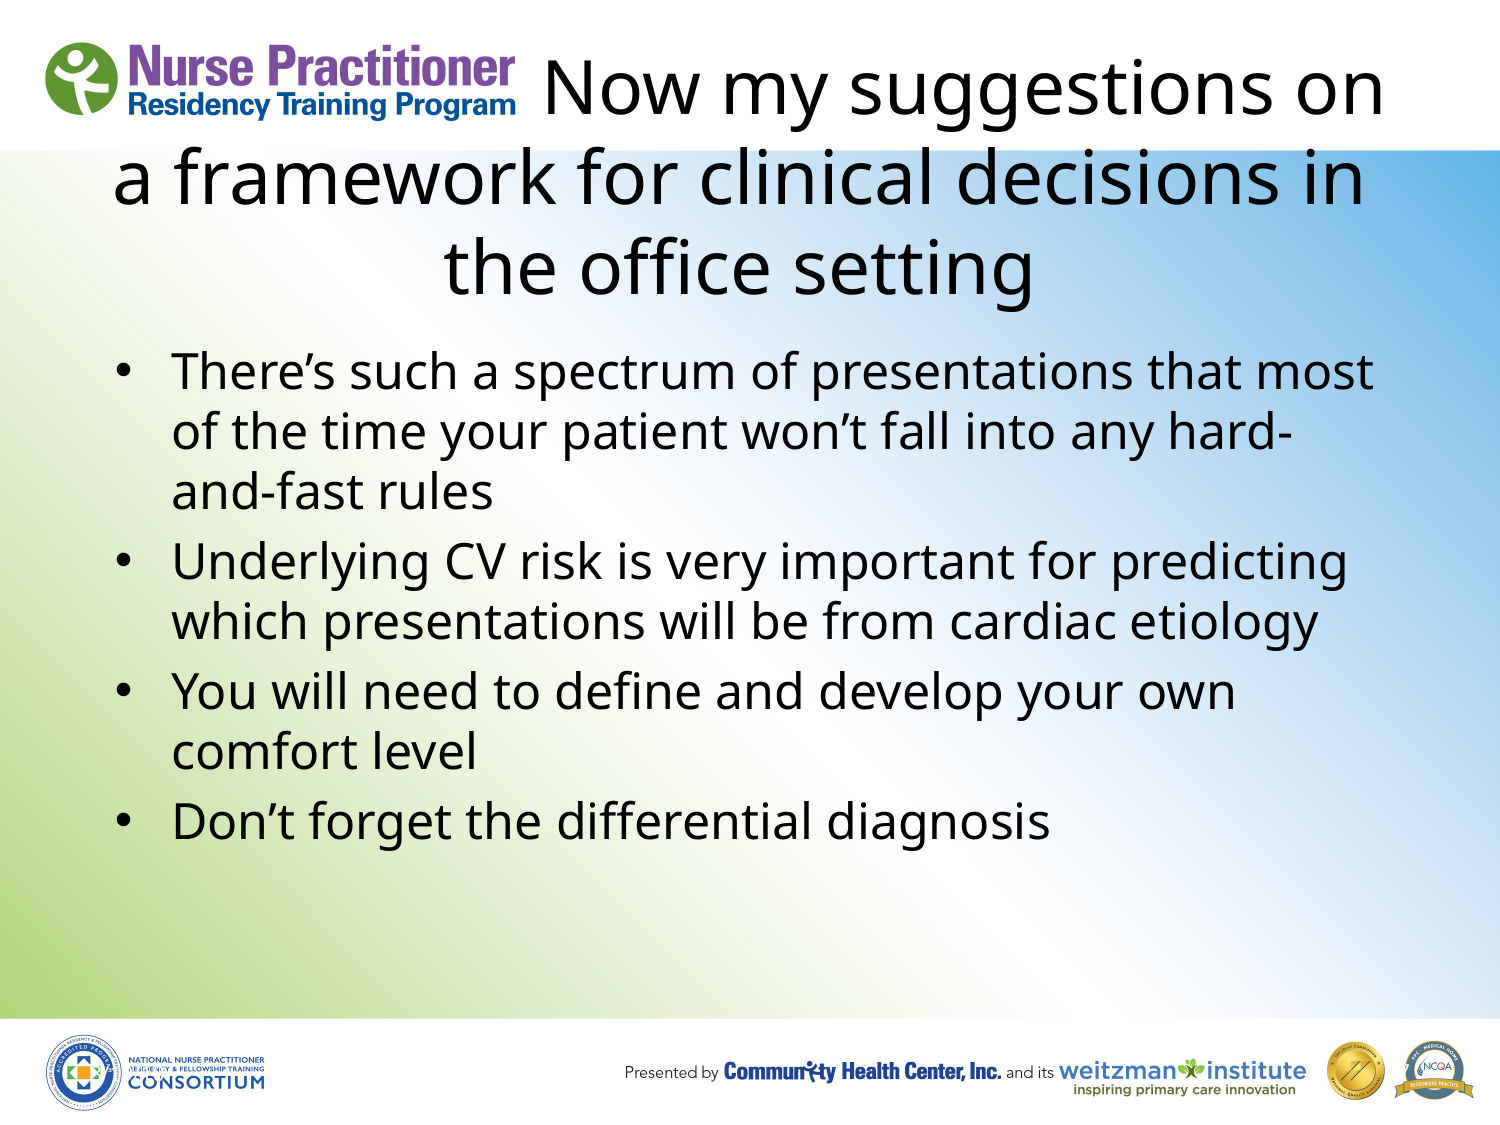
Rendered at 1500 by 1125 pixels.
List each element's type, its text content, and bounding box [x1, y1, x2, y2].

picture [0, 0, 1500, 1125]
title Now my suggestions on a framework for clinical decisions in the office setting [77, 87, 1403, 263]
slide_number 37 [1074, 1042, 1425, 1103]
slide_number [75, 1042, 425, 1103]
list There’s such a spectrum of presentations that most of the time your patient won’t fall into any hard-and-fast rules Underlying CV risk is very important for predicting which presentations will be from cardiac etiology You will need to define and develop your own comfort level Don’t forget the differential diagnosis [99, 332, 1413, 962]
